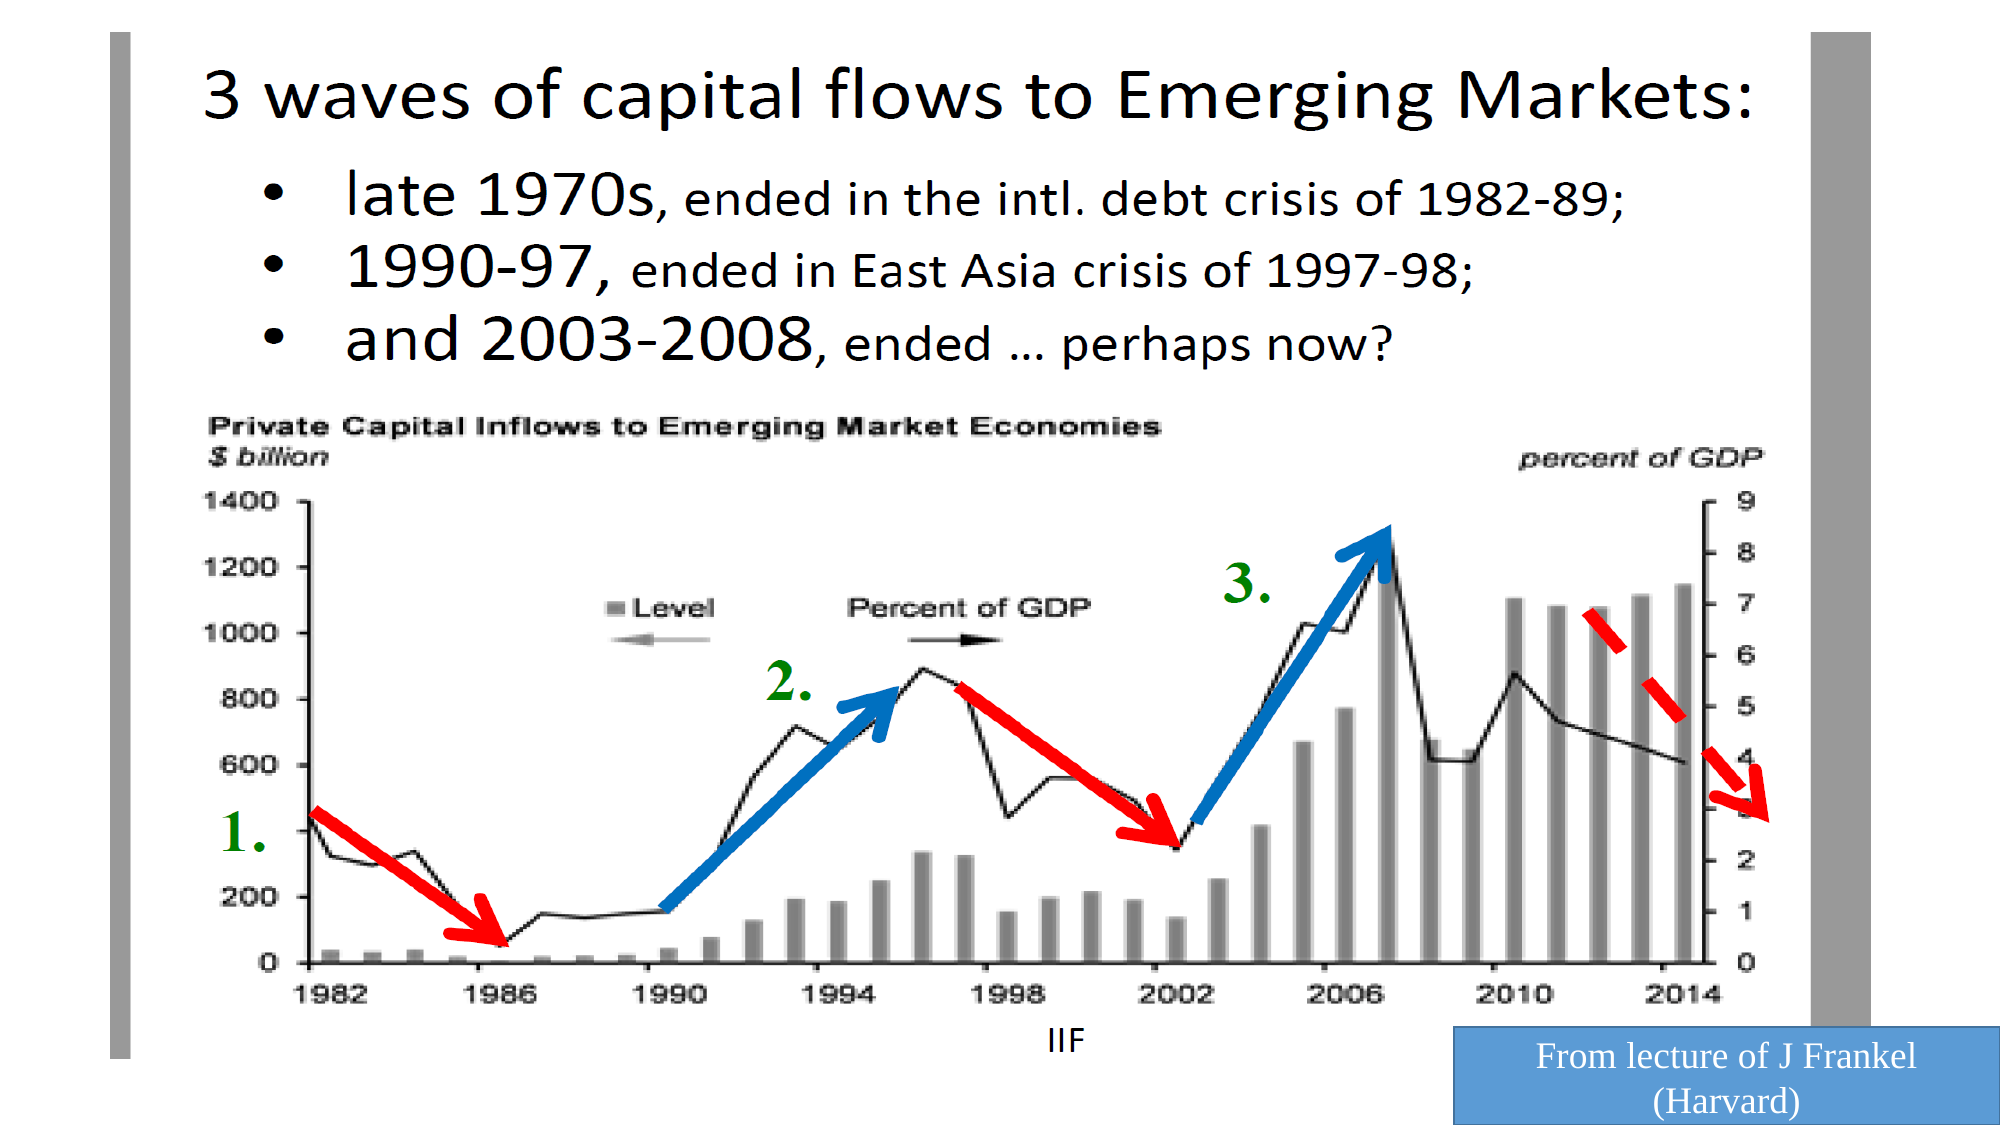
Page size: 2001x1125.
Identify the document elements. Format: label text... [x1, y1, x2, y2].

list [109, 32, 1871, 1059]
text_box From lecture of J Frankel (Harvard) [1453, 1026, 2000, 1125]
